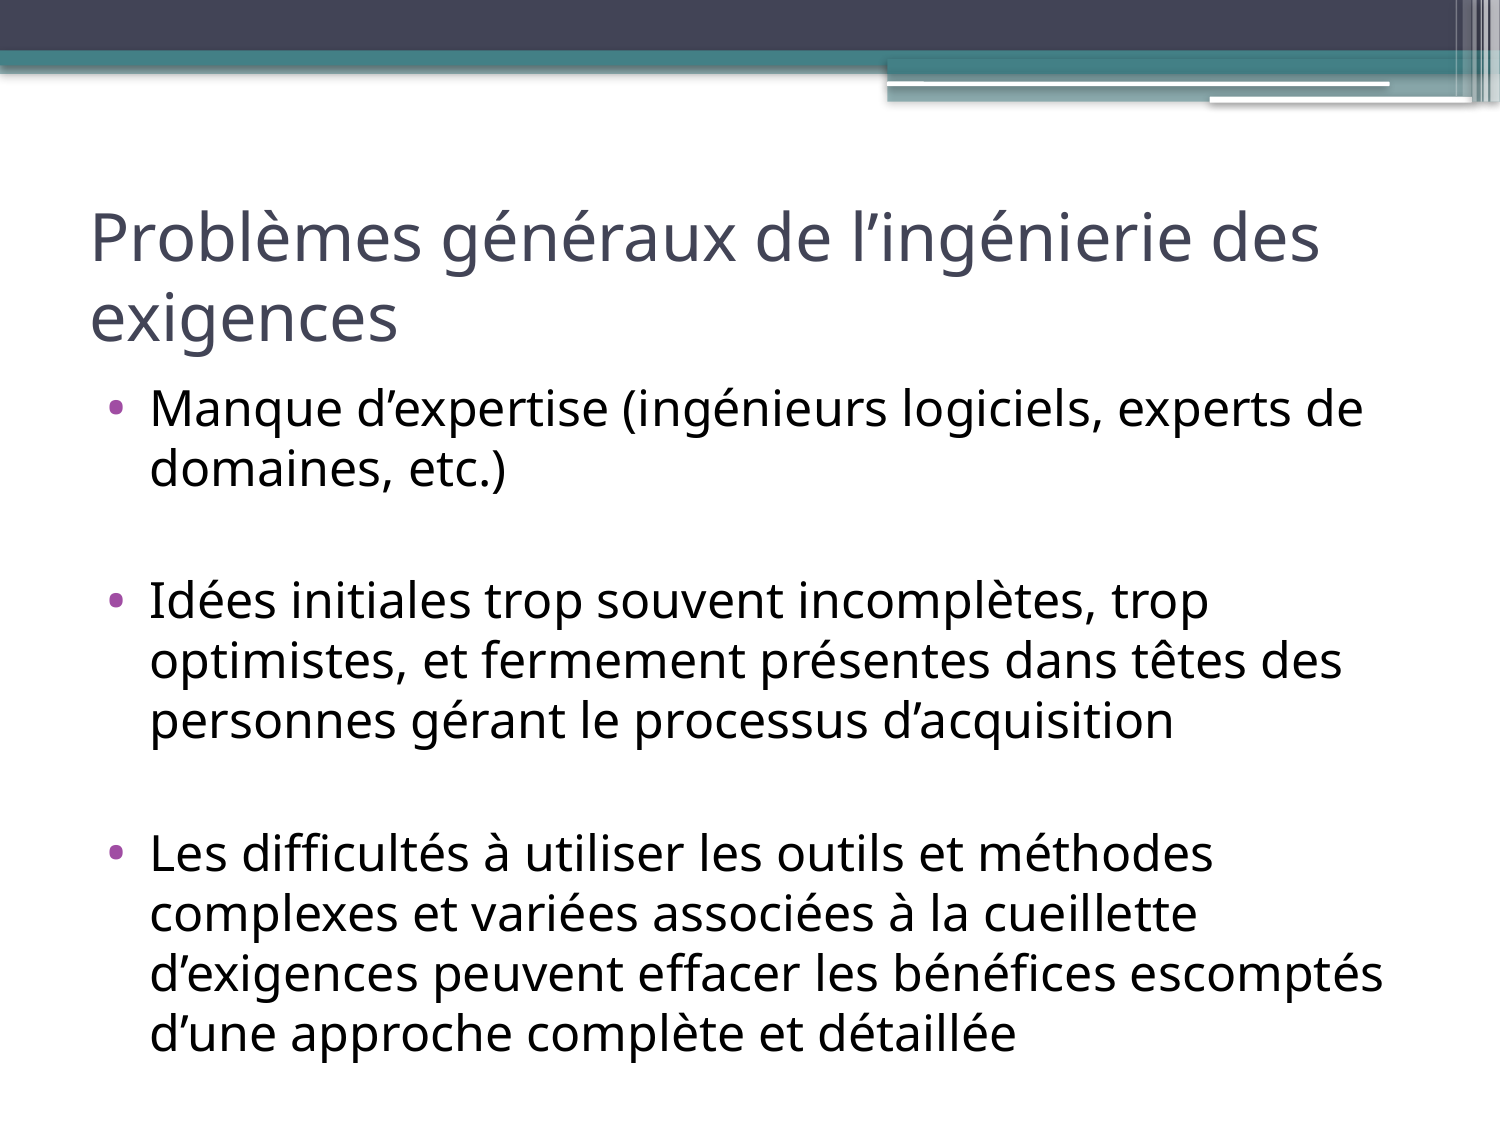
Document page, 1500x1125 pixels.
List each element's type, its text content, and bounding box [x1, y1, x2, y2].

list Manque d’expertise (ingénieurs logiciels, experts de domaines, etc.) Idées initiales trop souvent incomplètes, trop optimistes, et fermement présentes dans têtes des personnes gérant le processus d’acquisition Les difficultés à utiliser les outils et méthodes complexes et variées associées à la cueillette d’exigences peuvent effacer les bénéfices escomptés d’une approche complète et détaillée [75, 368, 1425, 1079]
title Problèmes généraux de l’ingénierie des exigences [75, 187, 1425, 363]
